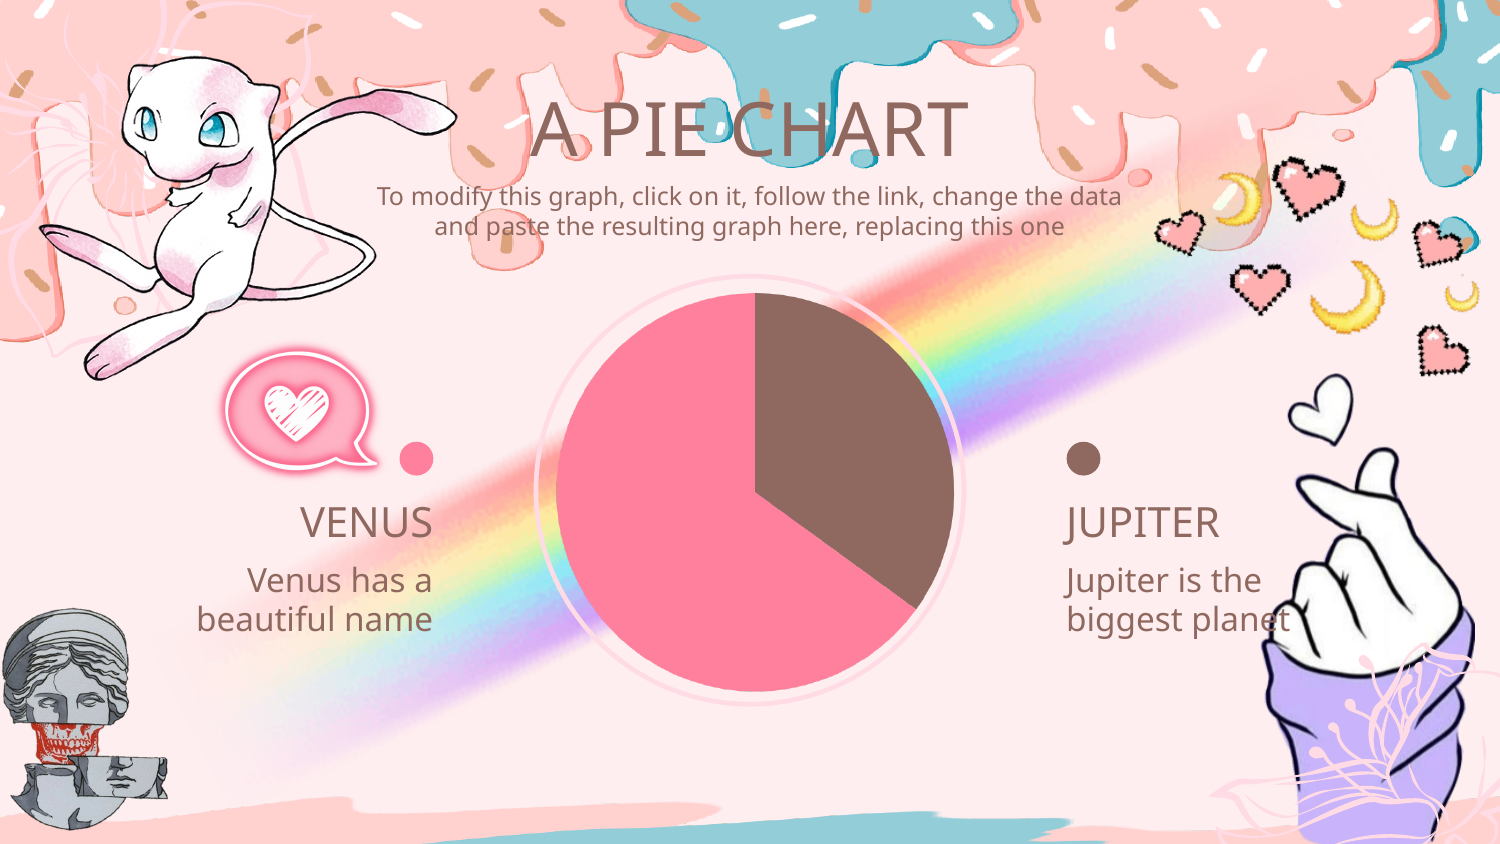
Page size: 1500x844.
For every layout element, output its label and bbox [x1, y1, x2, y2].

text_box [0, 0, 330, 358]
text_box [1208, 614, 1500, 844]
picture [0, 0, 1500, 844]
